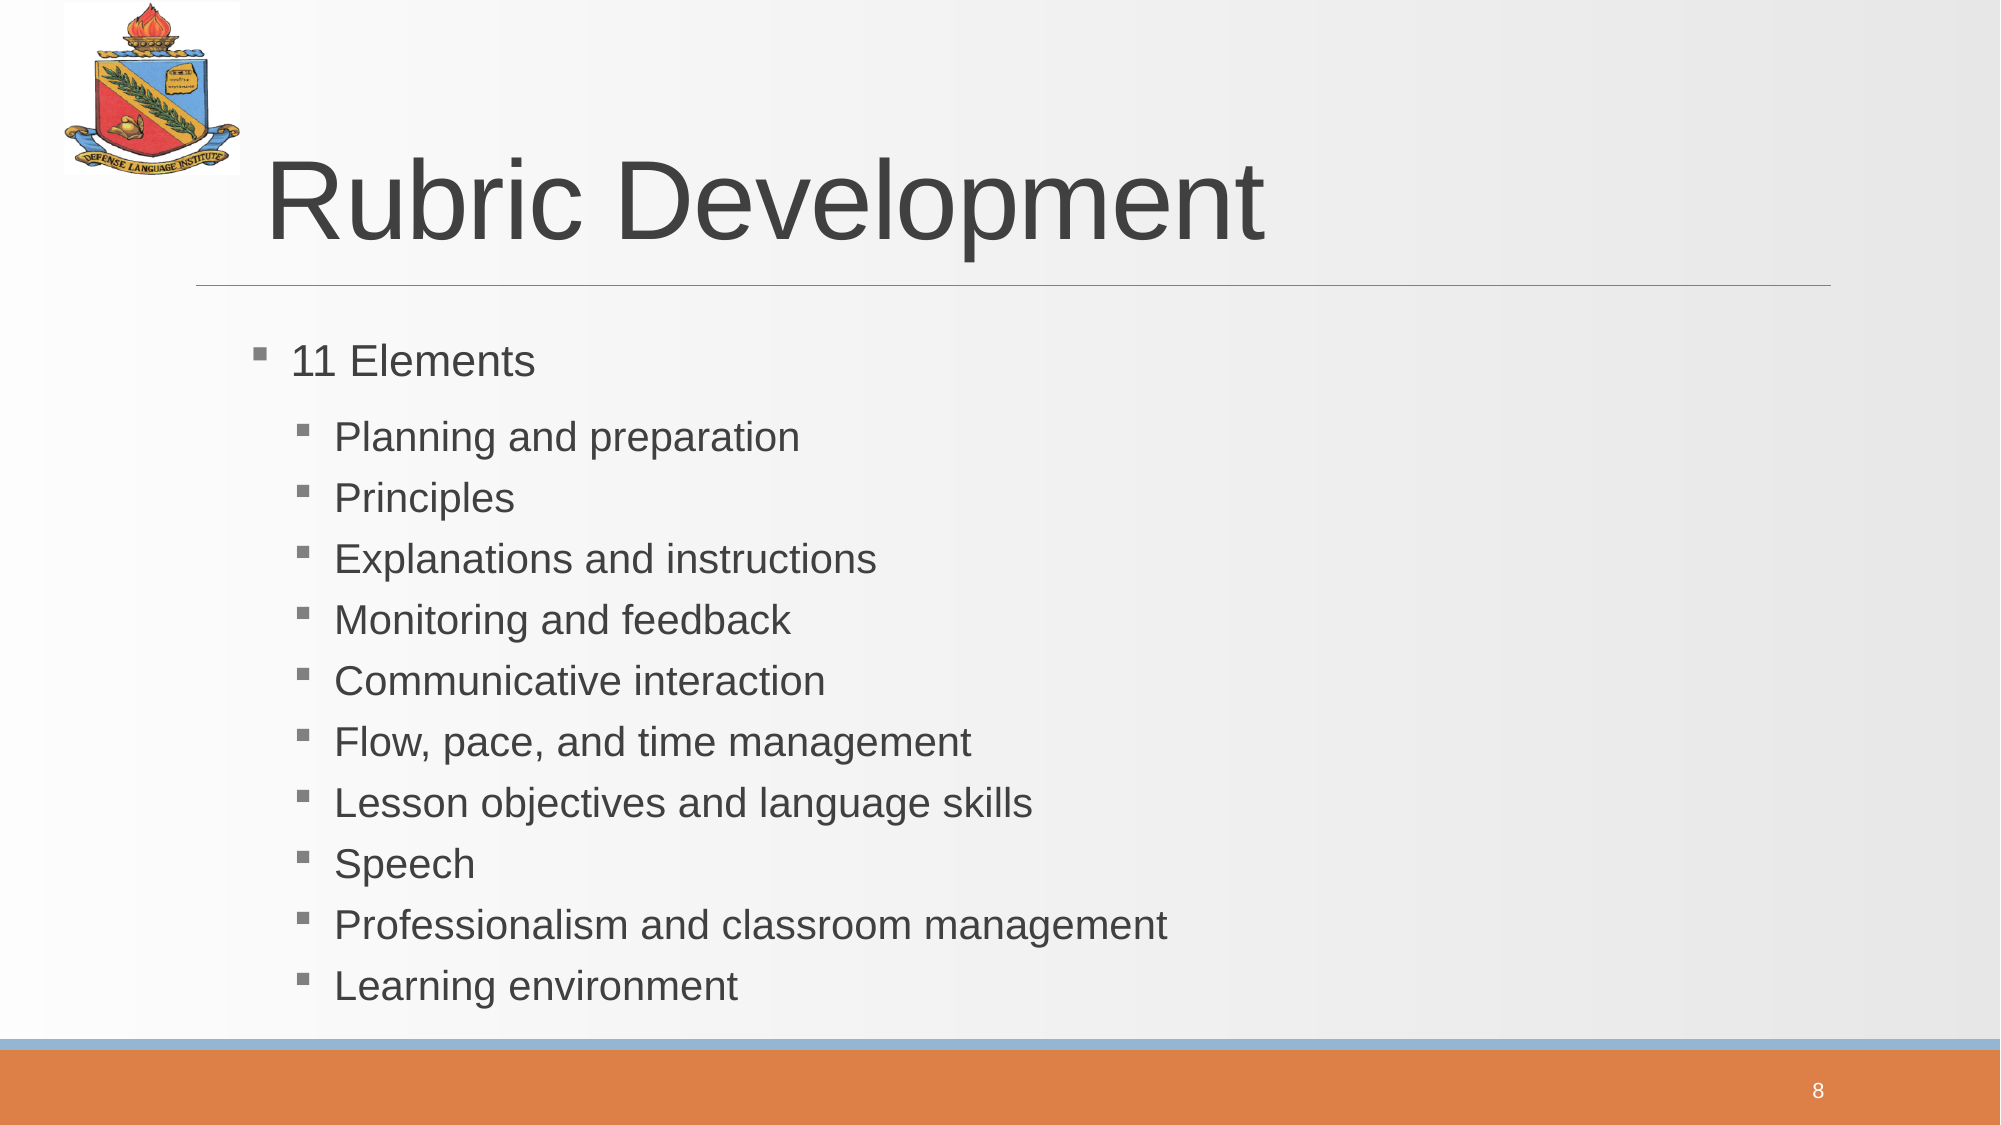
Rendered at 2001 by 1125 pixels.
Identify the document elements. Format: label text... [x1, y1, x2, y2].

slide_number 8 [1624, 1059, 1840, 1120]
title Rubric Development [249, 128, 1862, 270]
picture [64, 2, 240, 175]
list 11 Elements Planning and preparation Principles Explanations and instructions Monitoring and feedback Communicative interaction Flow, pace, and time management Lesson objectives and language skills Speech Professionalism and classroom management Learning environment [249, 330, 1830, 1018]
